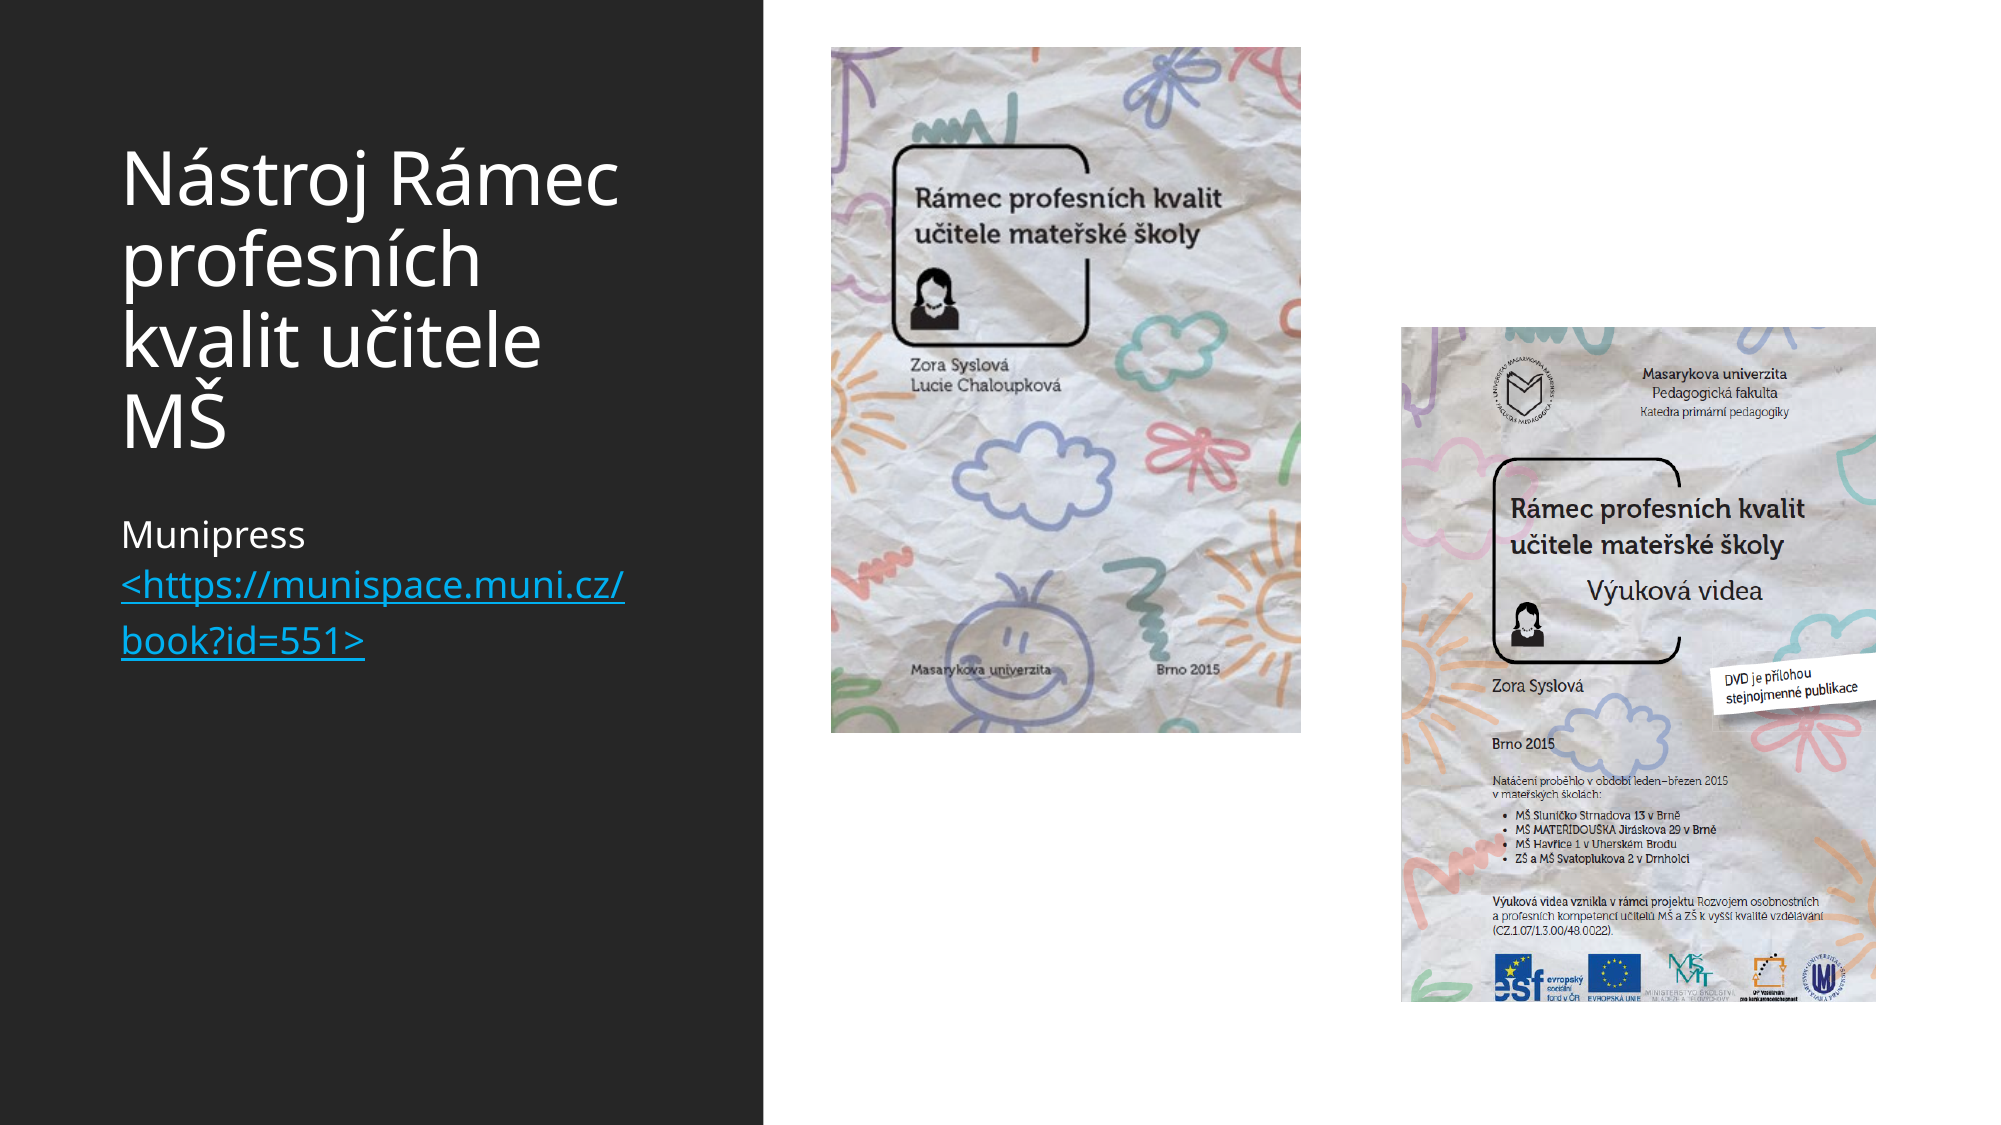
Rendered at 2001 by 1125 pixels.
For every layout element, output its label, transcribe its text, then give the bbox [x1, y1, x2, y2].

list Munipress <https://munispace.muni.cz/book?id=551> [105, 499, 683, 1002]
picture [830, 46, 1301, 734]
picture [1401, 326, 1876, 1003]
title Nástroj Rámec profesních kvalit učitele MŠ [105, 128, 683, 473]
